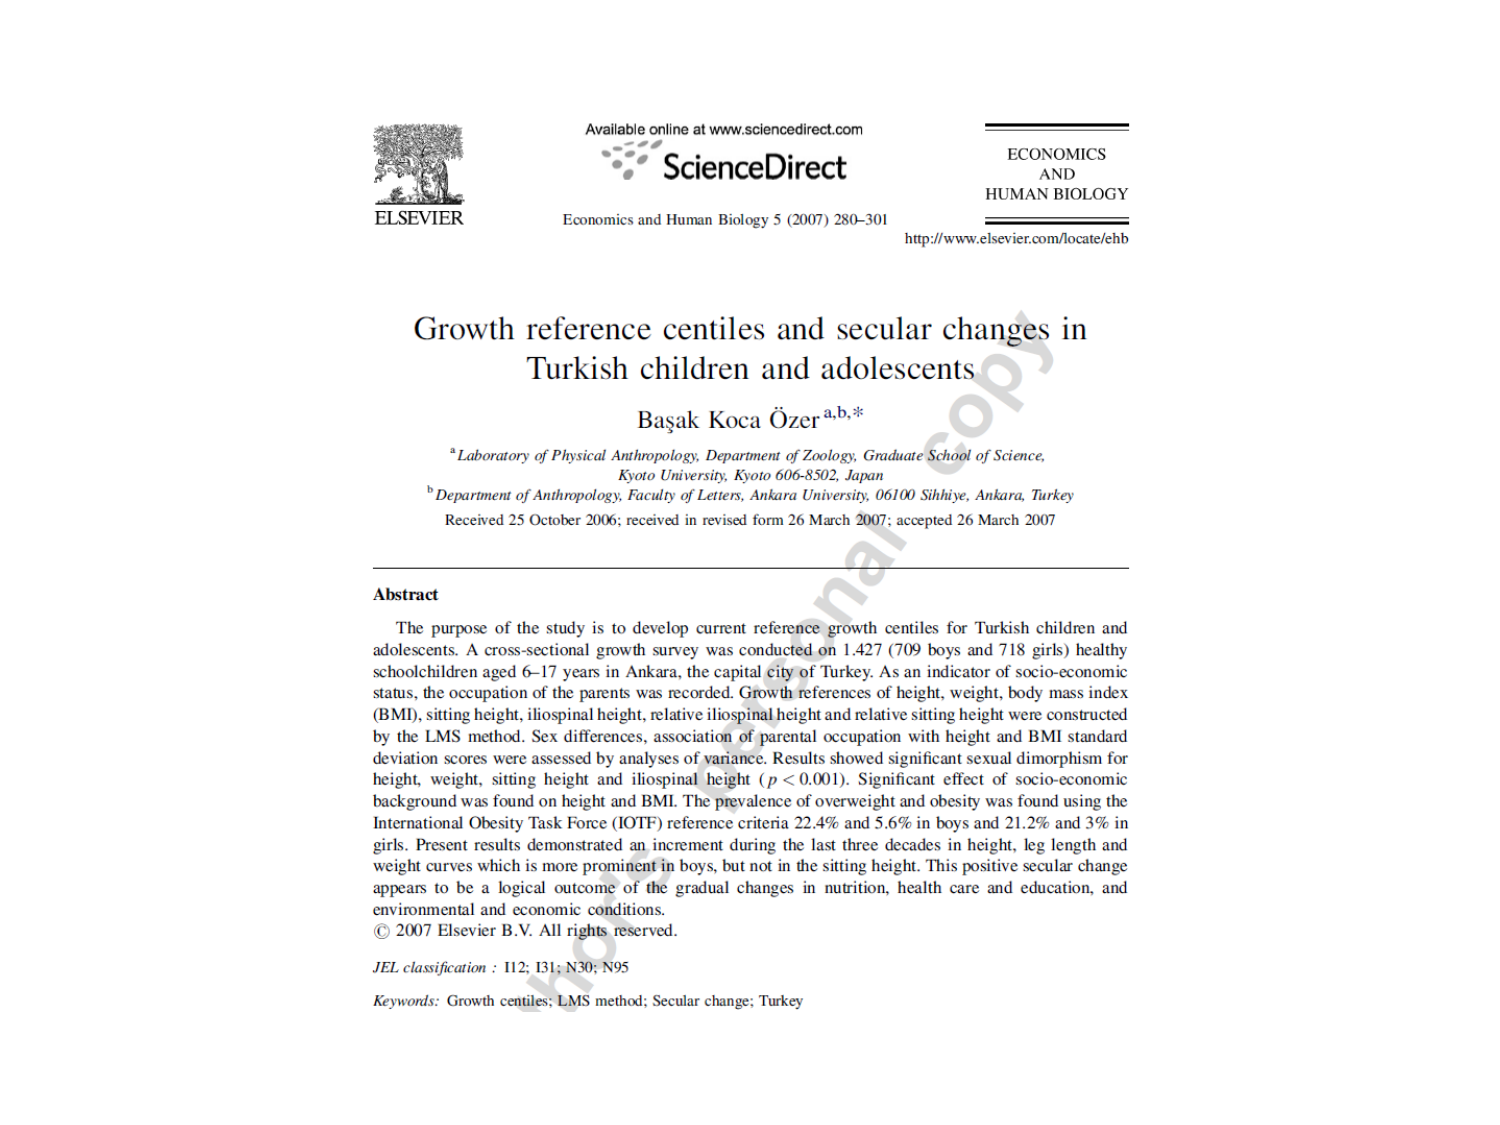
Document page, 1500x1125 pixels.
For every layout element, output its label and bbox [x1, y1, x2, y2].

picture [301, 113, 1199, 1012]
